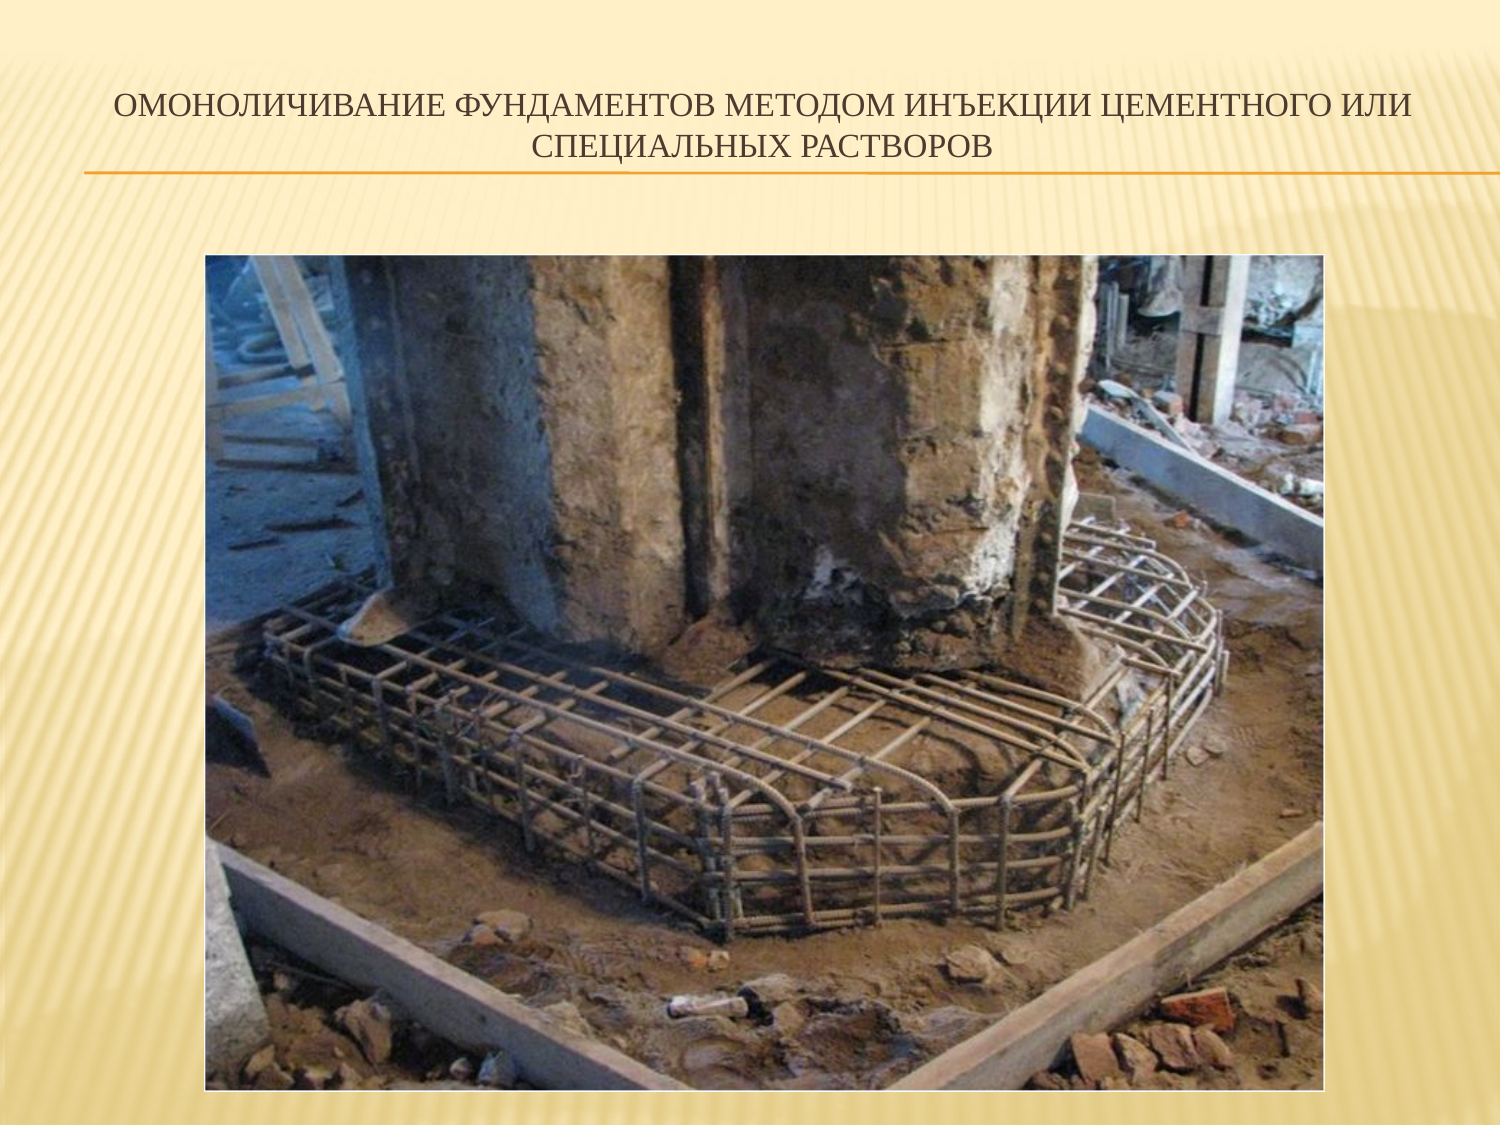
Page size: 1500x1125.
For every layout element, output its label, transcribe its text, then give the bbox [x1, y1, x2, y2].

title Омоноличивание фундаментов методом инъекции цементного или специальных растворов [50, 75, 1475, 213]
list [204, 254, 1325, 1092]
